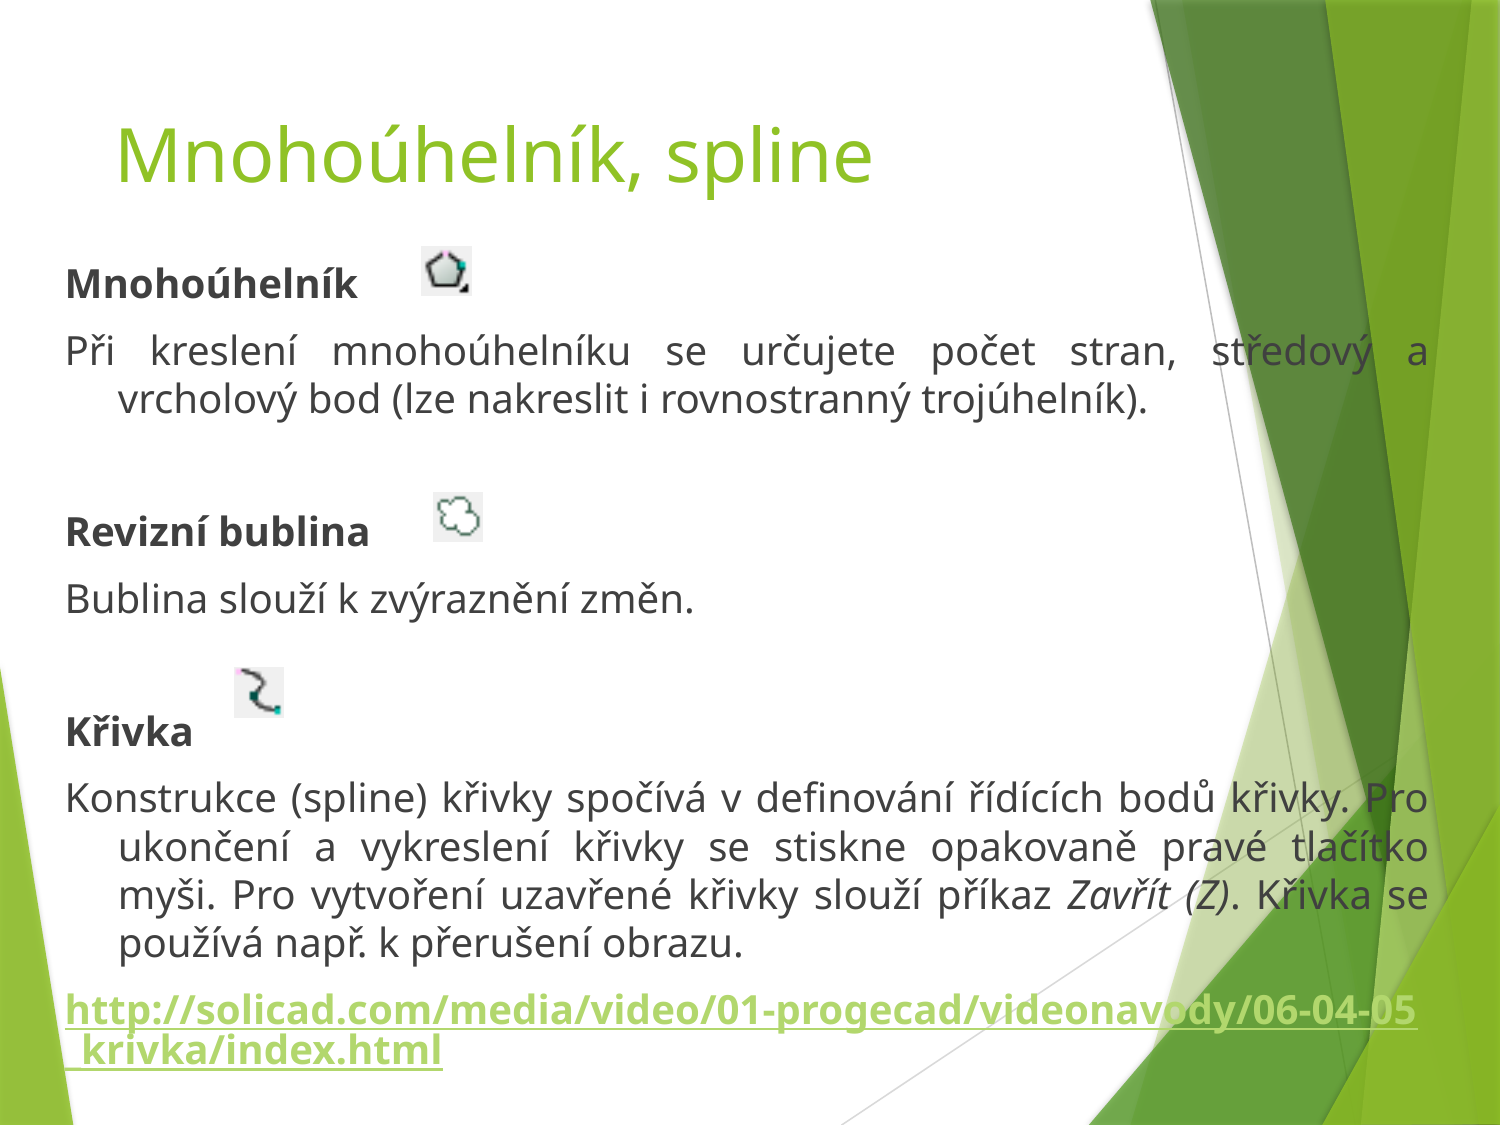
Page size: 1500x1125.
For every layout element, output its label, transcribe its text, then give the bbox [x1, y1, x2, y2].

title Mnohoúhelník, spline [99, 99, 1142, 250]
picture [233, 667, 285, 718]
picture [433, 491, 484, 542]
list Mnohoúhelník Při kreslení mnohoúhelníku se určujete počet stran, středový a vrcholový bod (lze nakreslit i rovnostranný trojúhelník). Revizní bublina Bublina slouží k zvýraznění změn. Křivka Konstrukce (spline) křivky spočívá v definování řídících bodů křivky. Pro ukončení a vykreslení křivky se stiskne opakovaně pravé tlačítko myši. Pro vytvoření uzavřené křivky slouží příkaz Zavřít (Z). Křivka se používá např. k přerušení obrazu. http://solicad.com/media/video/01-progecad/videonavody/06-04-05_krivka/index.html [49, 250, 1445, 1047]
picture [421, 245, 472, 296]
